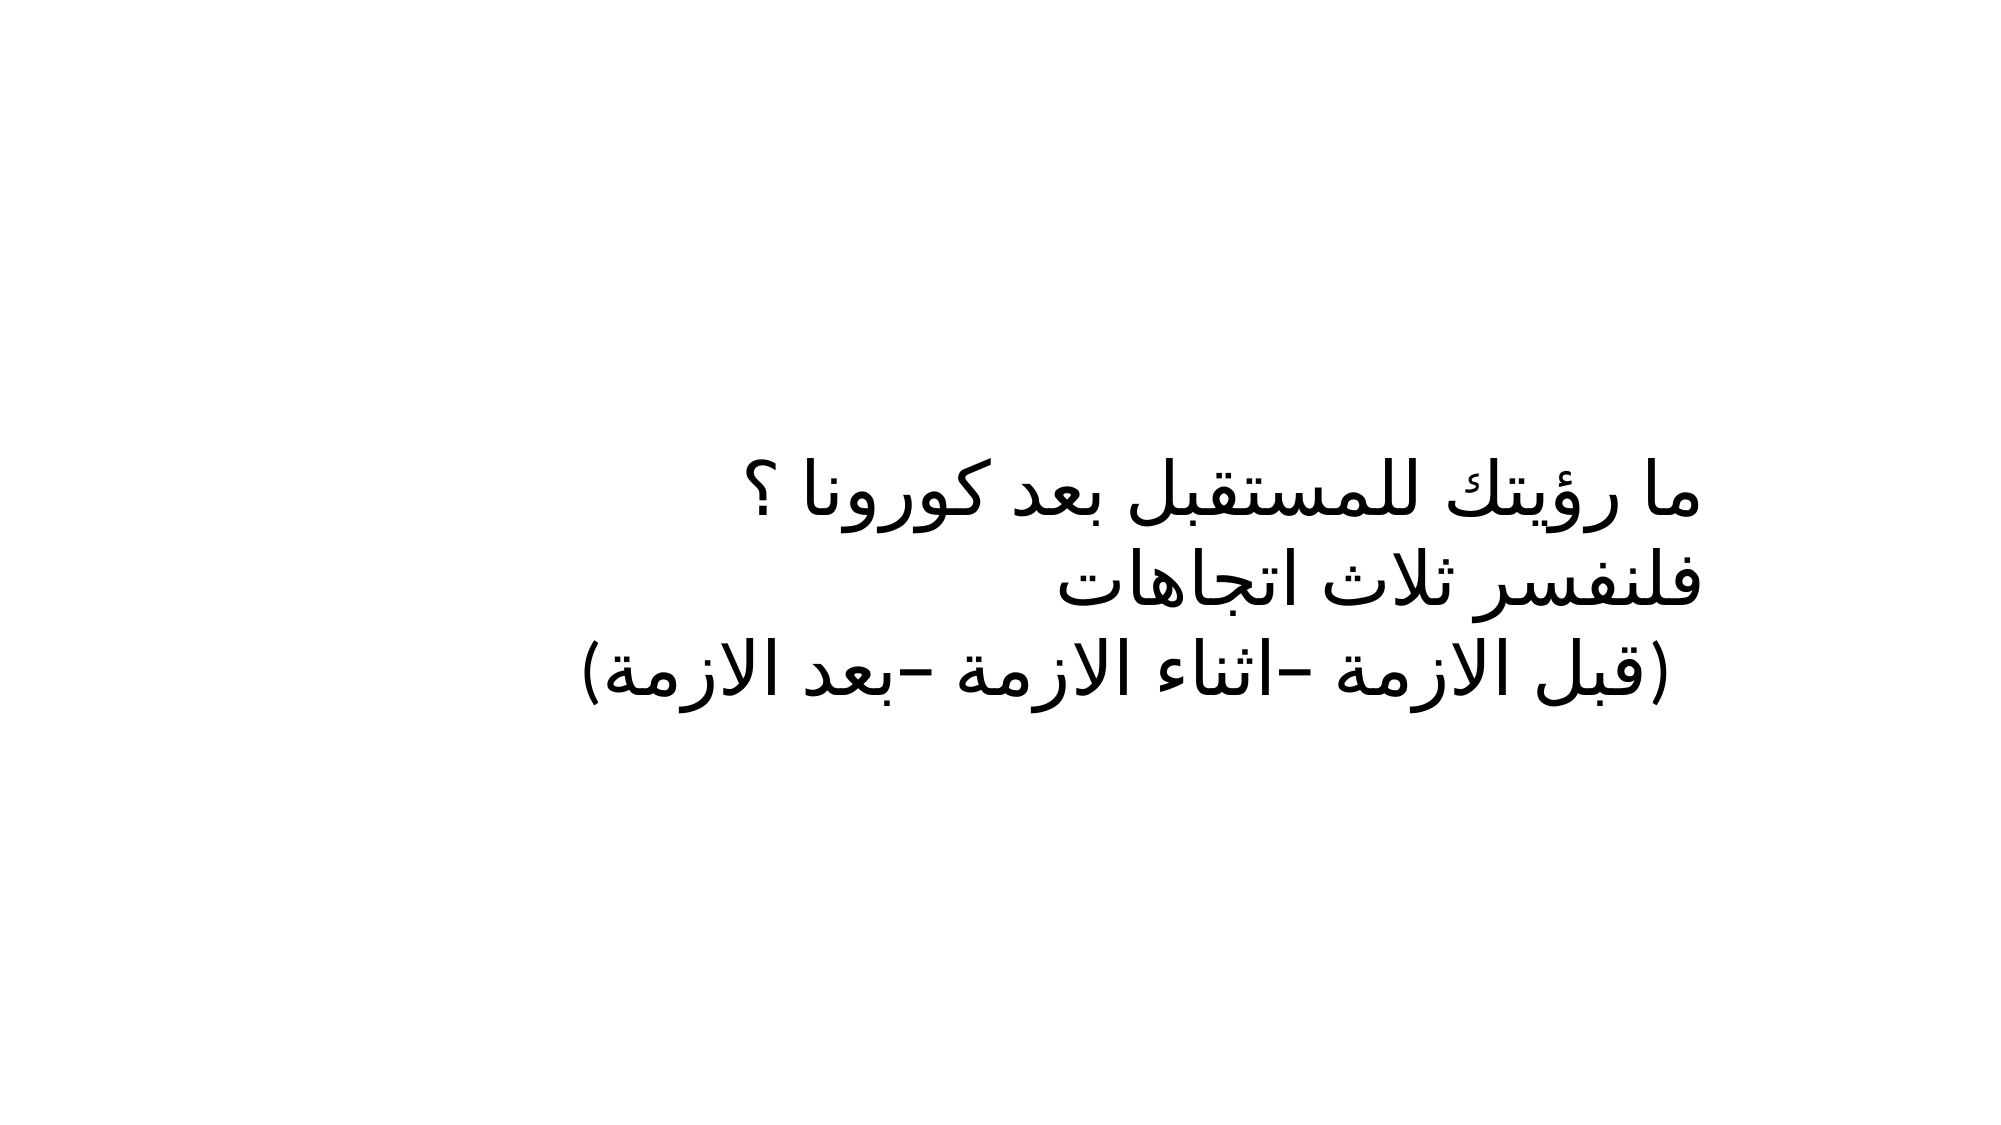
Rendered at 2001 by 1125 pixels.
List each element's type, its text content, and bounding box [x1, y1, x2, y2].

text_box ما رؤيتك للمستقبل بعد كورونا ؟ فلنفسر ثلاث اتجاهات (قبل الازمة –اثناء الازمة –بعد الازمة) [90, 432, 1721, 718]
